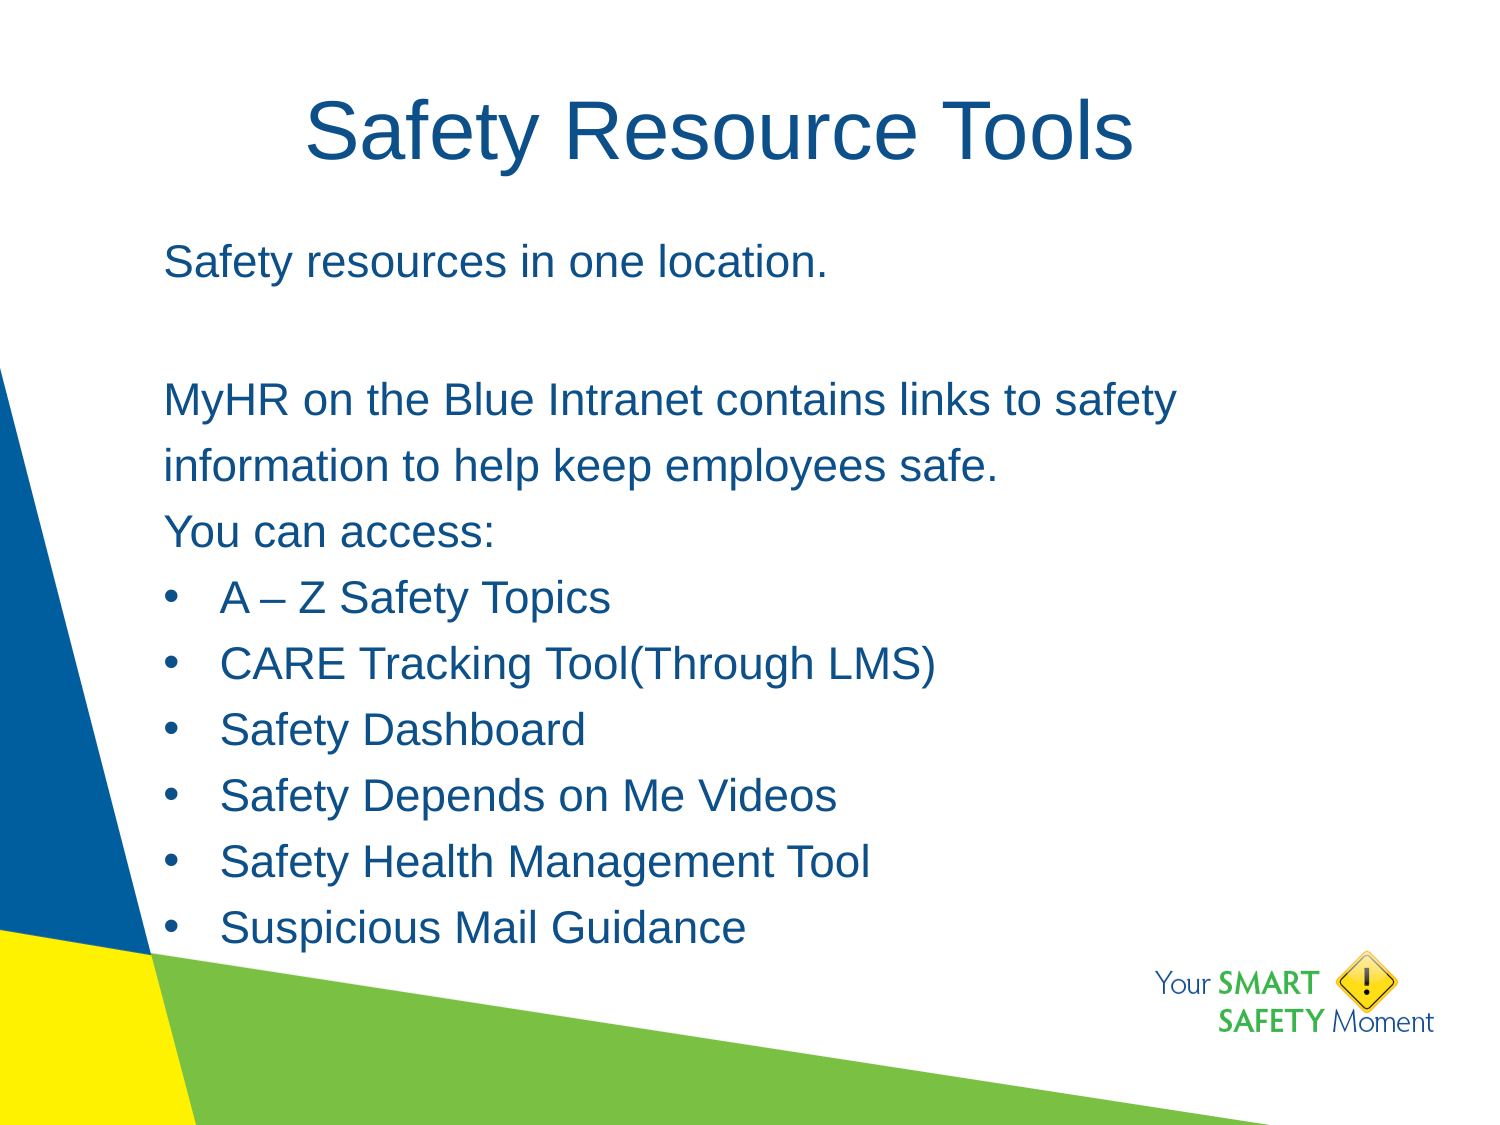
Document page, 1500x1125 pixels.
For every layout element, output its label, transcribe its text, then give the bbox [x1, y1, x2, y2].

title Safety Resource Tools [18, 69, 1445, 184]
picture [0, 0, 1500, 1125]
list Safety resources in one location. MyHR on the Blue Intranet contains links to safety information to help keep employees safe. You can access: A – Z Safety Topics CARE Tracking Tool(Through LMS) Safety Dashboard Safety Depends on Me Videos Safety Health Management Tool Suspicious Mail Guidance [148, 213, 1366, 942]
